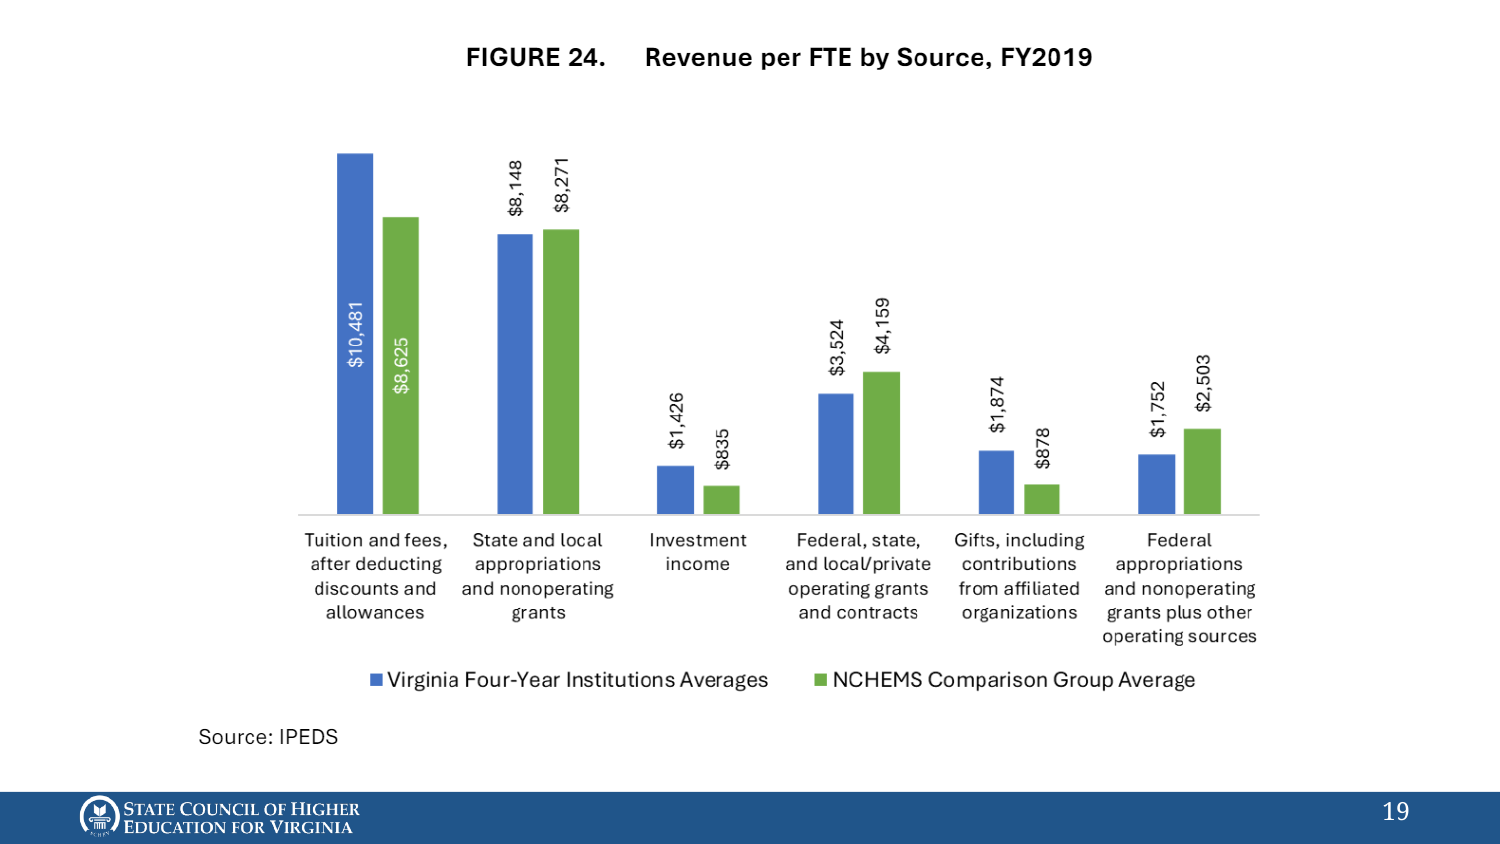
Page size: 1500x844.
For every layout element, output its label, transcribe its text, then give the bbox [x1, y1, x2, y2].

slide_number 18 [1074, 790, 1425, 836]
picture [75, 790, 364, 843]
picture [185, 0, 1315, 762]
